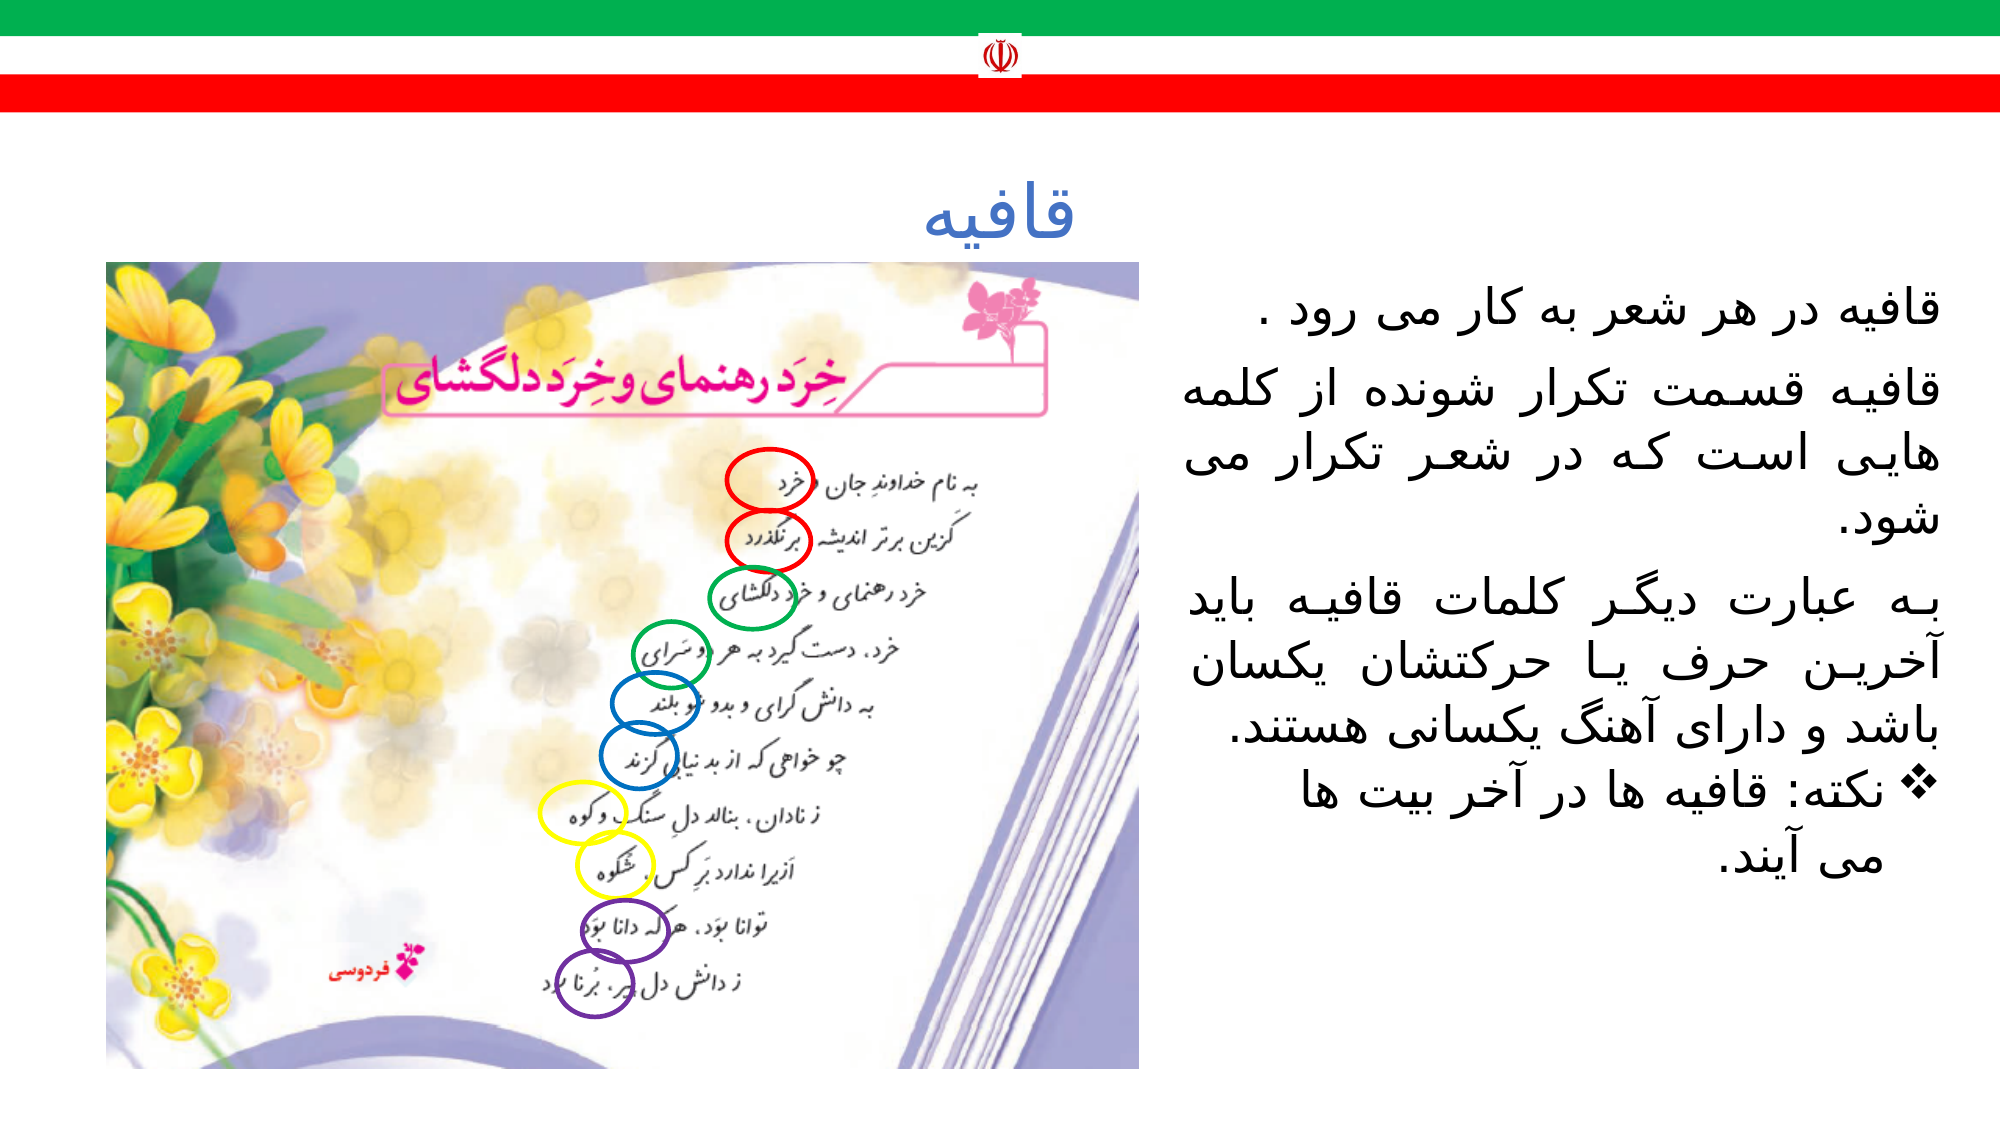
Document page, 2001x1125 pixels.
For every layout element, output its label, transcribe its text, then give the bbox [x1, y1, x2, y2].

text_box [726, 449, 814, 573]
text_box نکته: قافیه ها در آخر بیت ها می آیند. [1284, 746, 1958, 890]
text_box قافیه در هر شعر به کار می رود . قافیه قسمت تکرار شونده از کلمه هایی است که در شعر تکرار می شود. به عبارت دیگر کلمات قافیه باید آخرین حرف یا حرکتشان یکسان باشد و دارای آهنگ یکسانی هستند. [1159, 262, 1958, 761]
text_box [539, 781, 654, 899]
picture [106, 262, 1139, 1069]
text_box قافیه [42, 150, 1958, 262]
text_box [600, 672, 699, 789]
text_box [556, 900, 669, 1017]
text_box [0, 0, 2000, 113]
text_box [633, 567, 797, 689]
